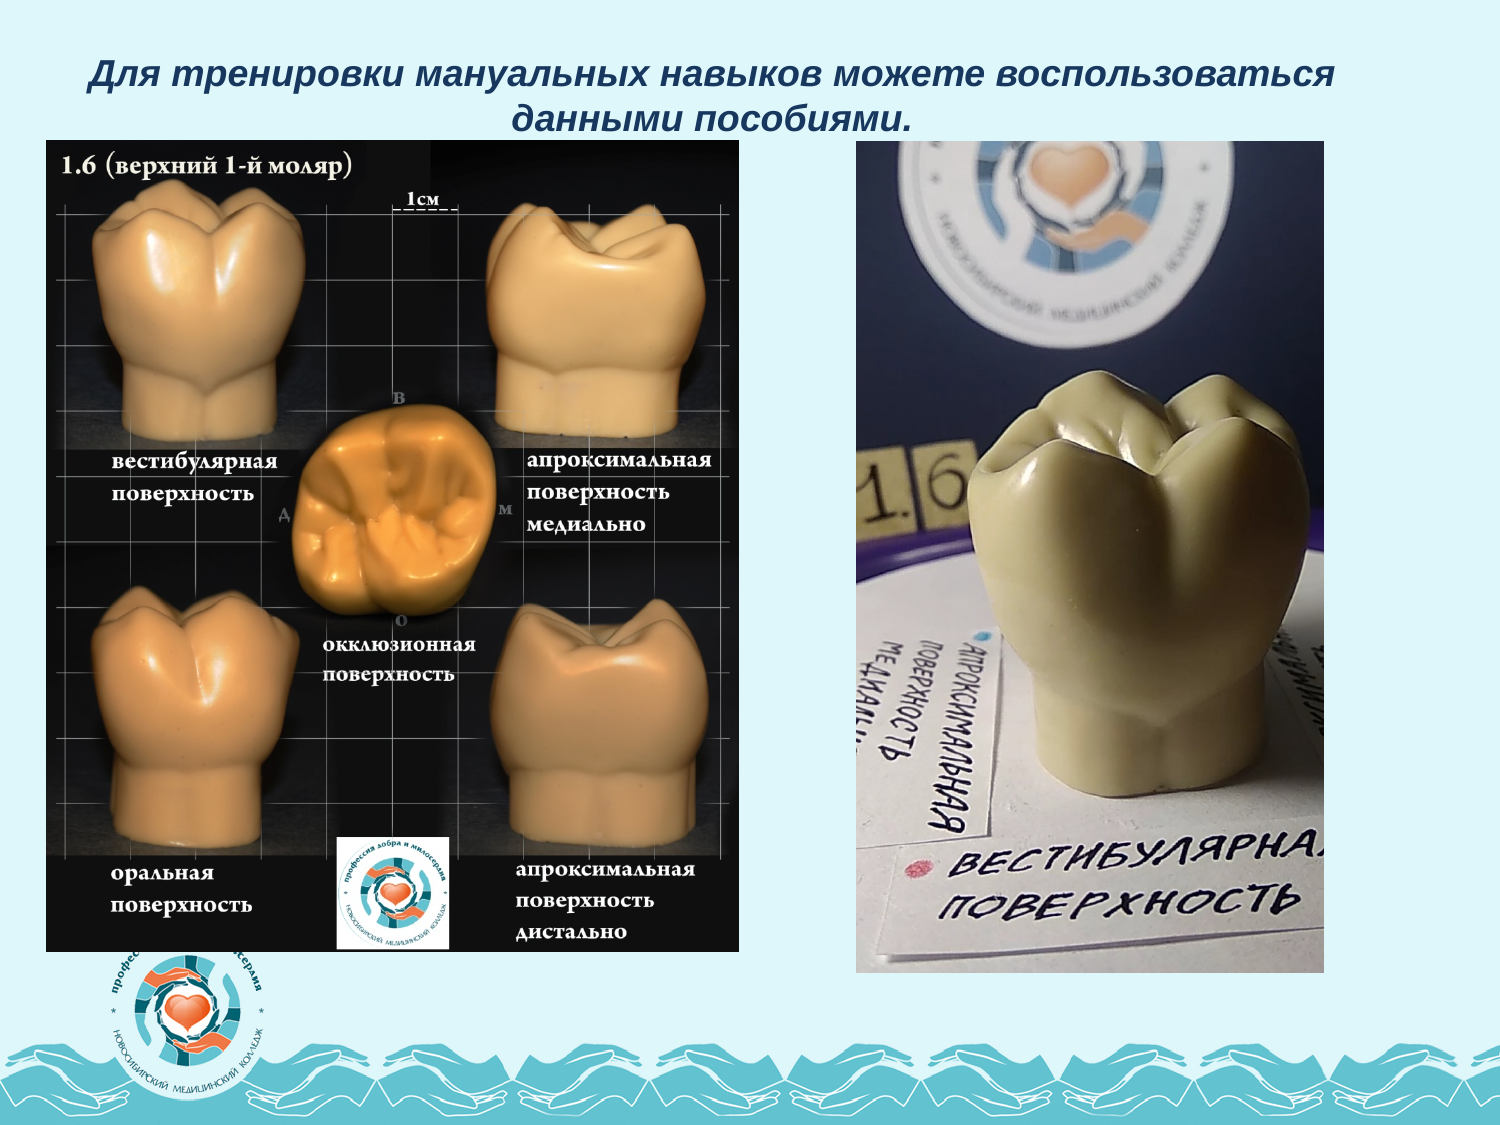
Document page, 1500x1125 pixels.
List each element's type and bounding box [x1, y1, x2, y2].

text_box [855, 140, 1325, 975]
picture [0, 0, 1500, 1125]
list [46, 140, 739, 953]
